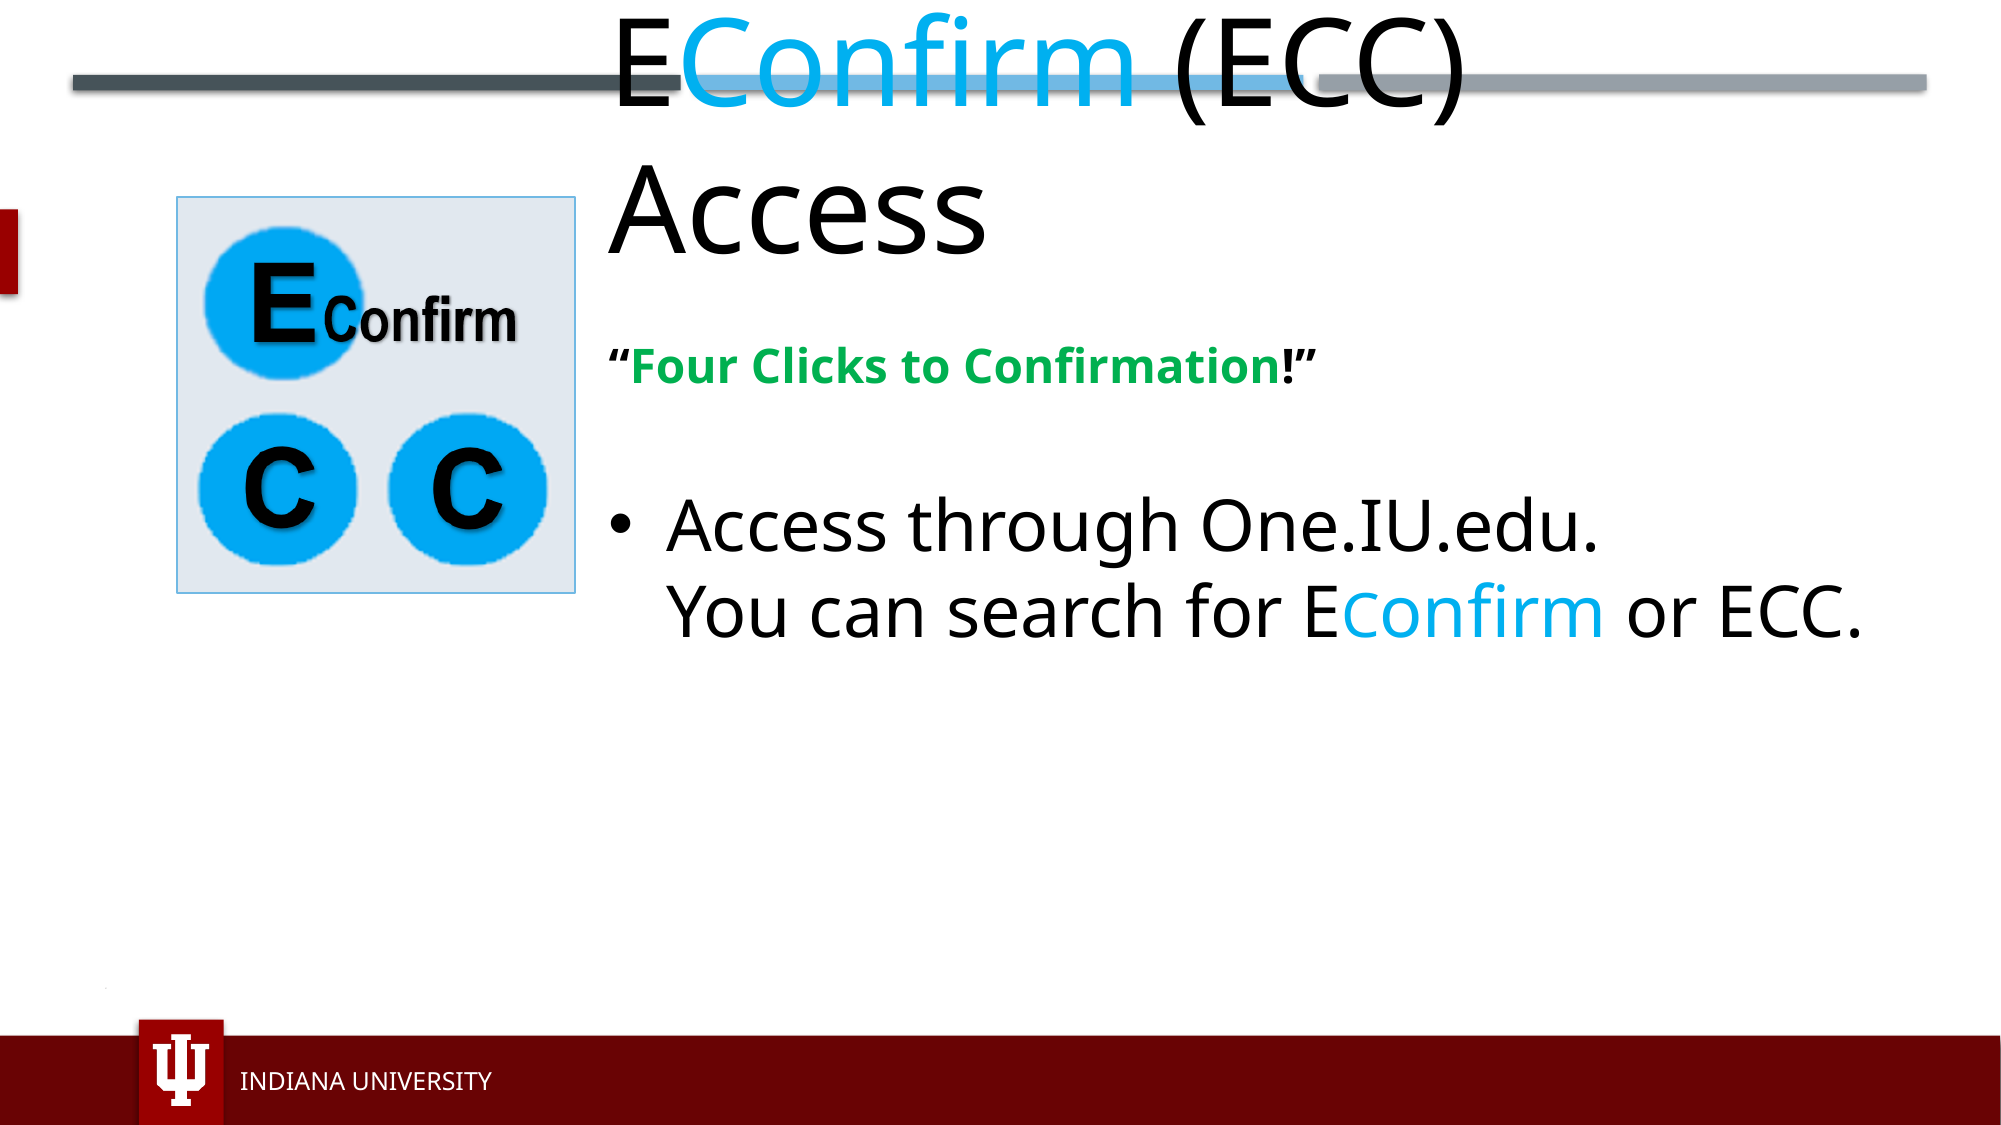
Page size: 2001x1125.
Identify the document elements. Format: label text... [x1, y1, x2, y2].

picture [177, 197, 575, 593]
title EConfirm (ECC) Access [593, 113, 1869, 286]
list “Four Clicks to Confirmation!” [593, 306, 1338, 422]
list Access through One.IU.edu. You can search for EConfirm or ECC. [593, 429, 1889, 702]
picture [105, 987, 256, 1125]
